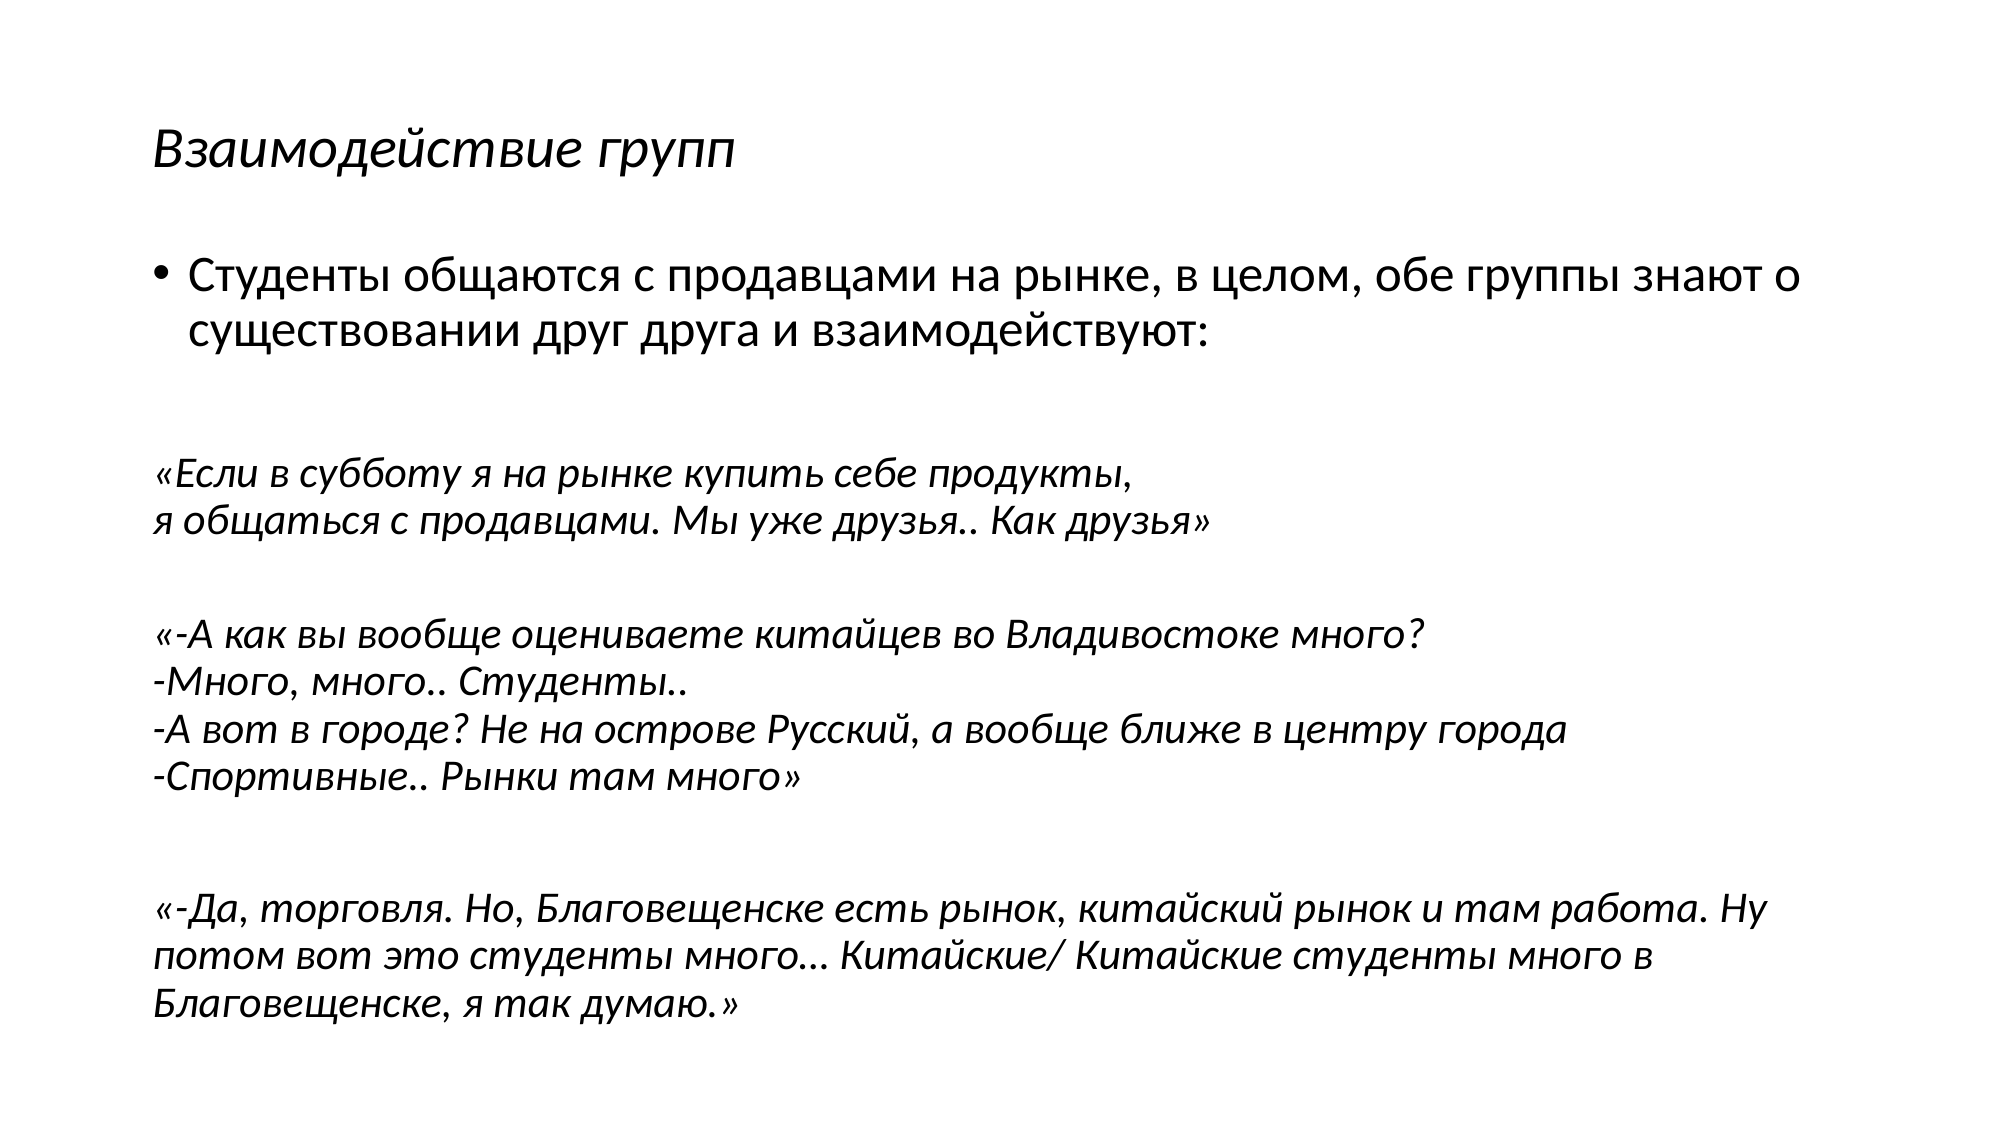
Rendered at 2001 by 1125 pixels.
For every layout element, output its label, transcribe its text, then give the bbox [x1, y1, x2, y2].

title Взаимодействие групп [137, 39, 1863, 239]
list Студенты общаются с продавцами на рынке, в целом, обе группы знают о существовании друг друга и взаимодействуют: «Если в субботу я на рынке купить себе продукты, я общаться с продавцами. Мы уже друзья.. Как друзья» «-А как вы вообще оцениваете китайцев во Владивостоке много? -Много, много.. Студенты.. -А вот в городе? Не на острове Русский, а вообще ближе в центру города -Спортивные.. Рынки там много» «-Да, торговля. Но, Благовещенске есть рынок, китайский рынок и там работа. Ну потом вот это студенты много… Китайские/ Китайские студенты много в Благовещенске, я так думаю.» [137, 239, 1863, 1094]
